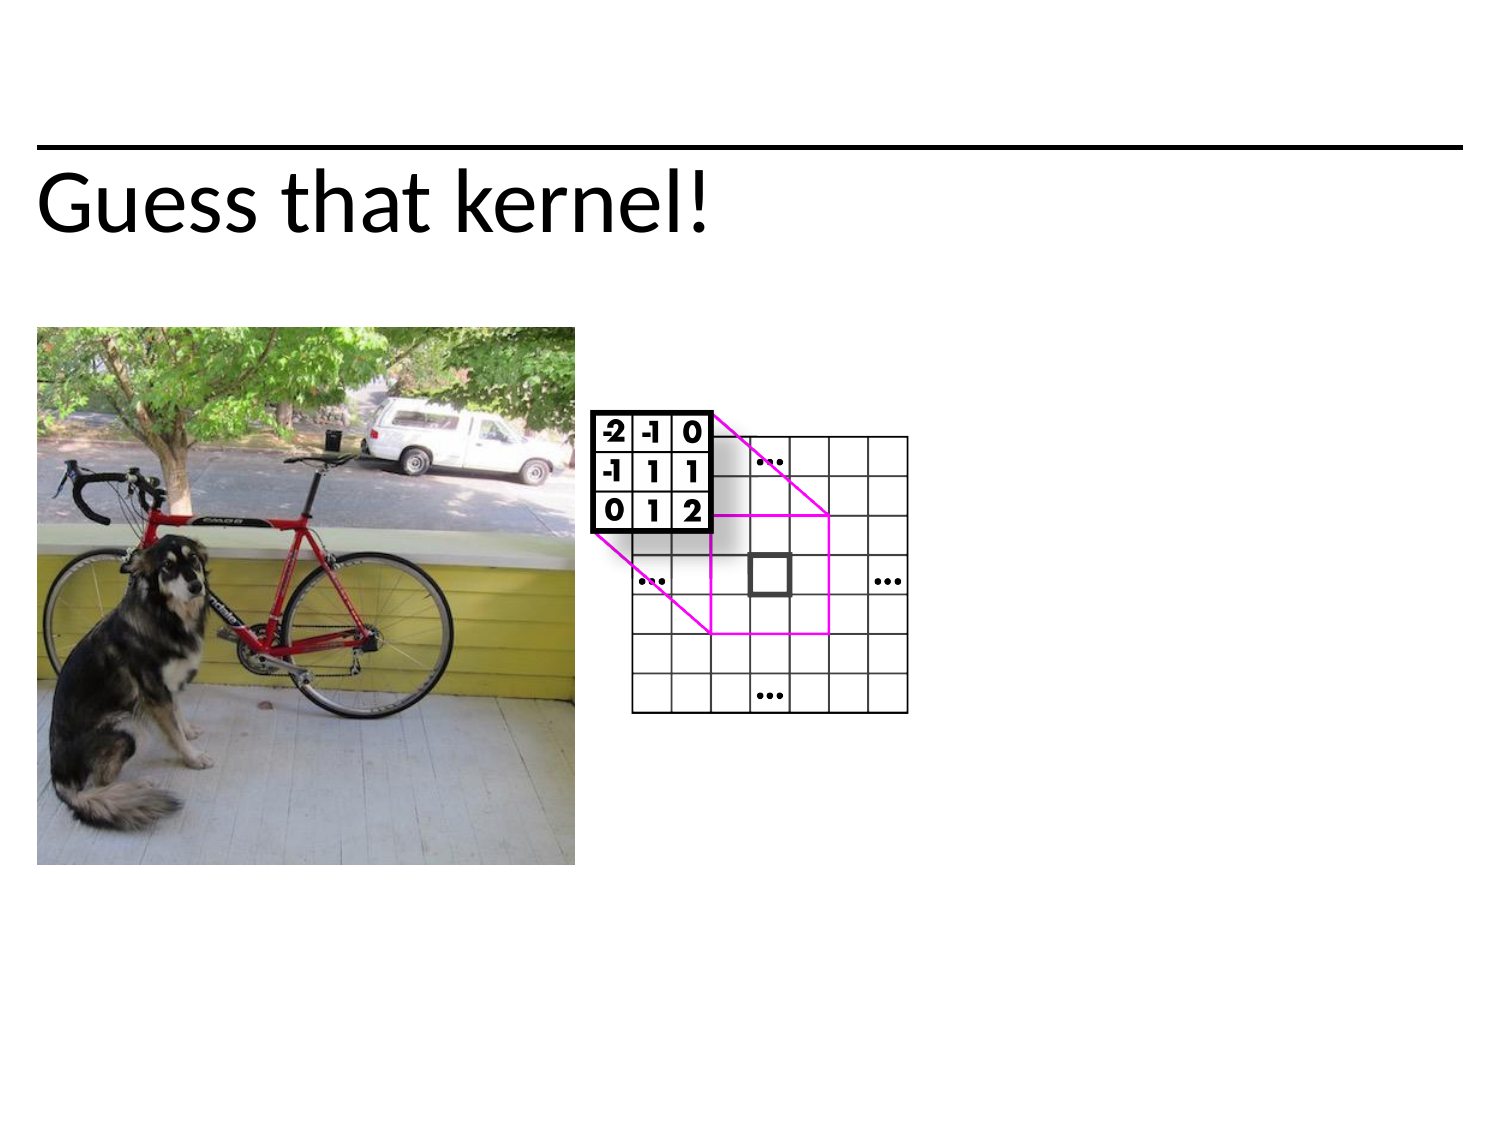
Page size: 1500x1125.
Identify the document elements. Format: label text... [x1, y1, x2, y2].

picture [37, 327, 576, 866]
title Guess that kernel! [20, 172, 1479, 267]
picture [587, 399, 913, 726]
